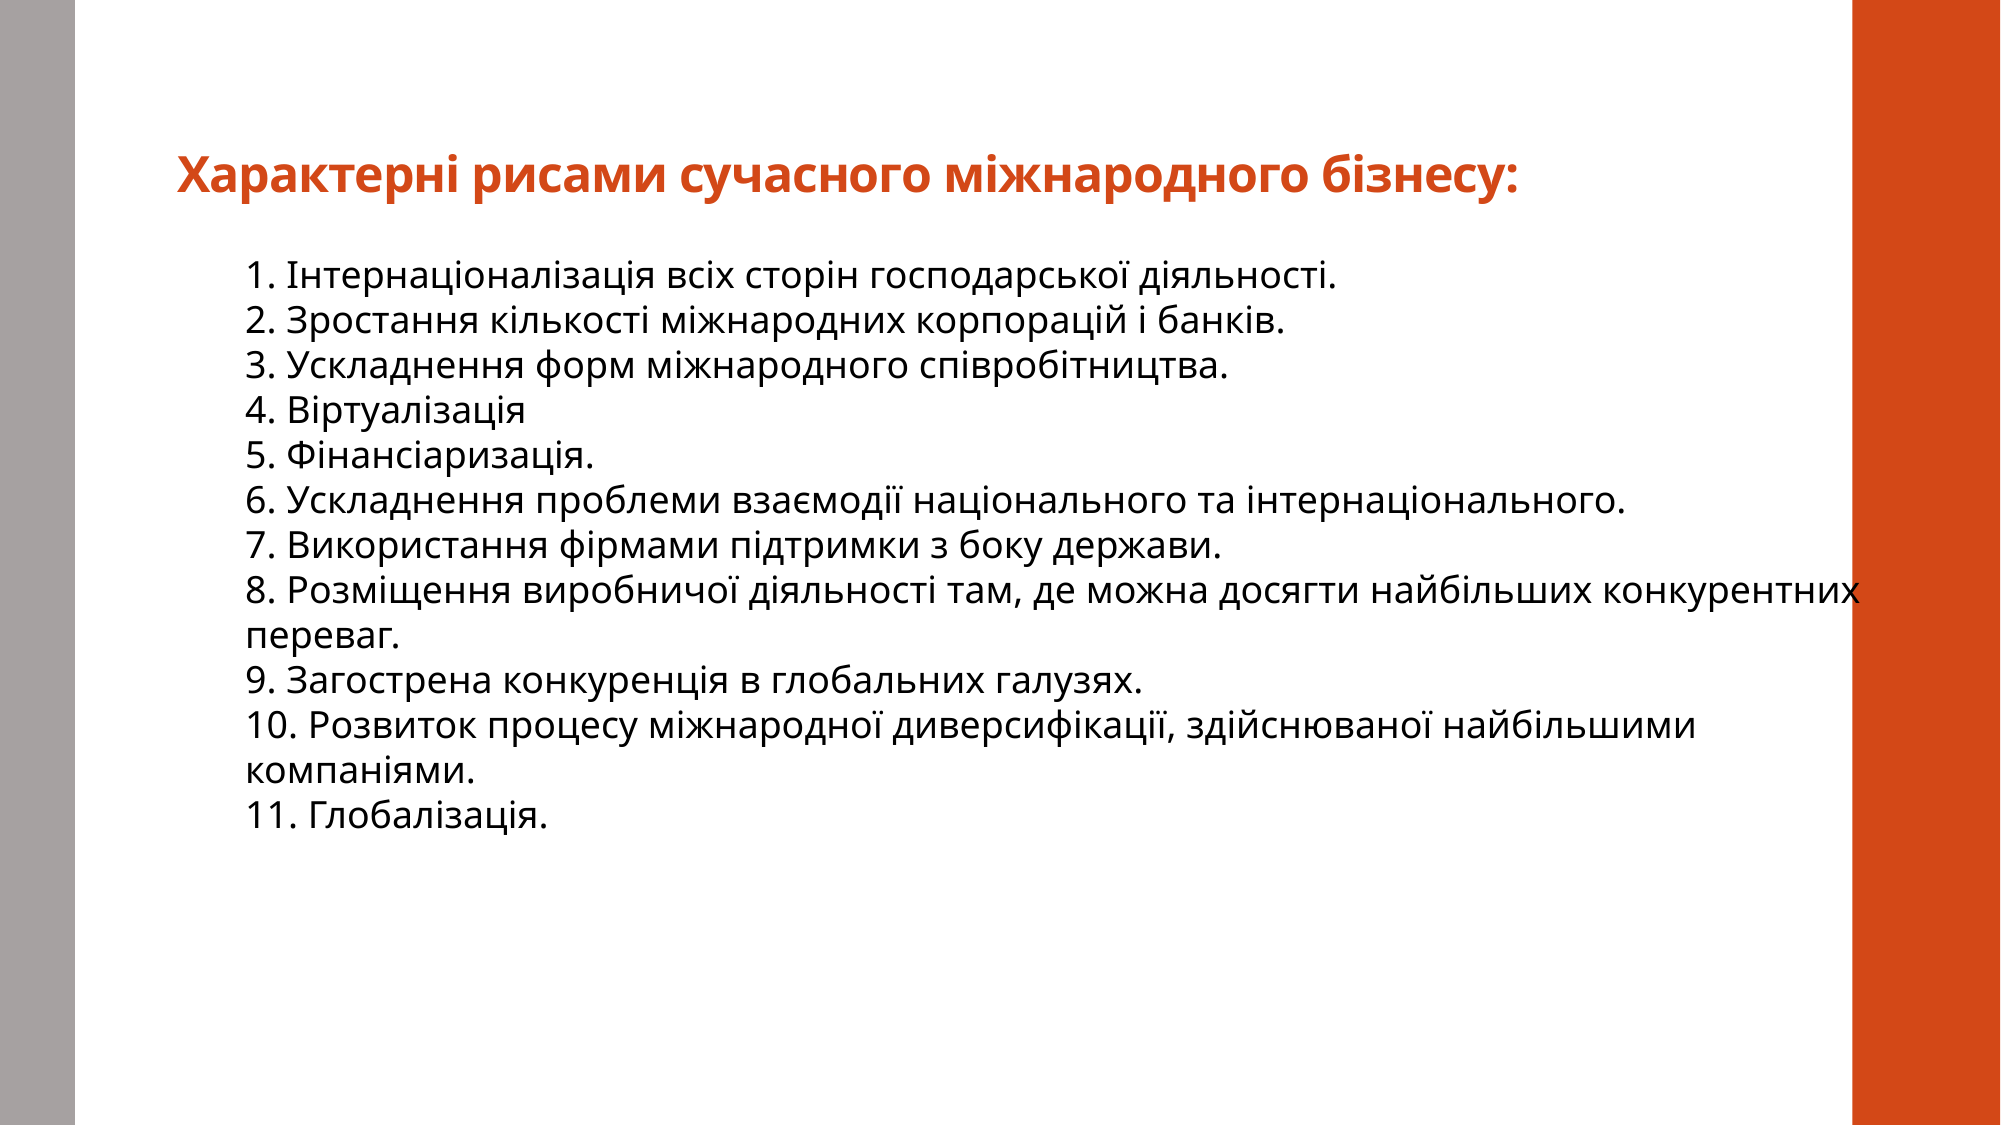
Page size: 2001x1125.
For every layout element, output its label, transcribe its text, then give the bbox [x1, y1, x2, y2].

text_box 1. Інтернаціоналізація всіх сторін господарської діяльності. 2. Зростання кількості міжнародних корпорацій і банків. 3. Ускладнення форм міжнародного співробітництва. 4. Віртуалізація 5. Фінансіаризація. 6. Ускладнення проблеми взаємодії національного та інтернаціонального. 7. Використання фірмами підтримки з боку держави. 8. Розміщення виробничої діяльності там, де можна досягти найбільших конкурентних переваг. 9. Загострена конкуренція в глобальних галузях. 10. Розвиток процесу міжнародної диверсифікації, здійснюваної найбільшими компаніями. 11. Глобалізація. [230, 243, 1906, 844]
title Характерні рисами сучасного міжнародного бізнесу: [162, 0, 1753, 211]
